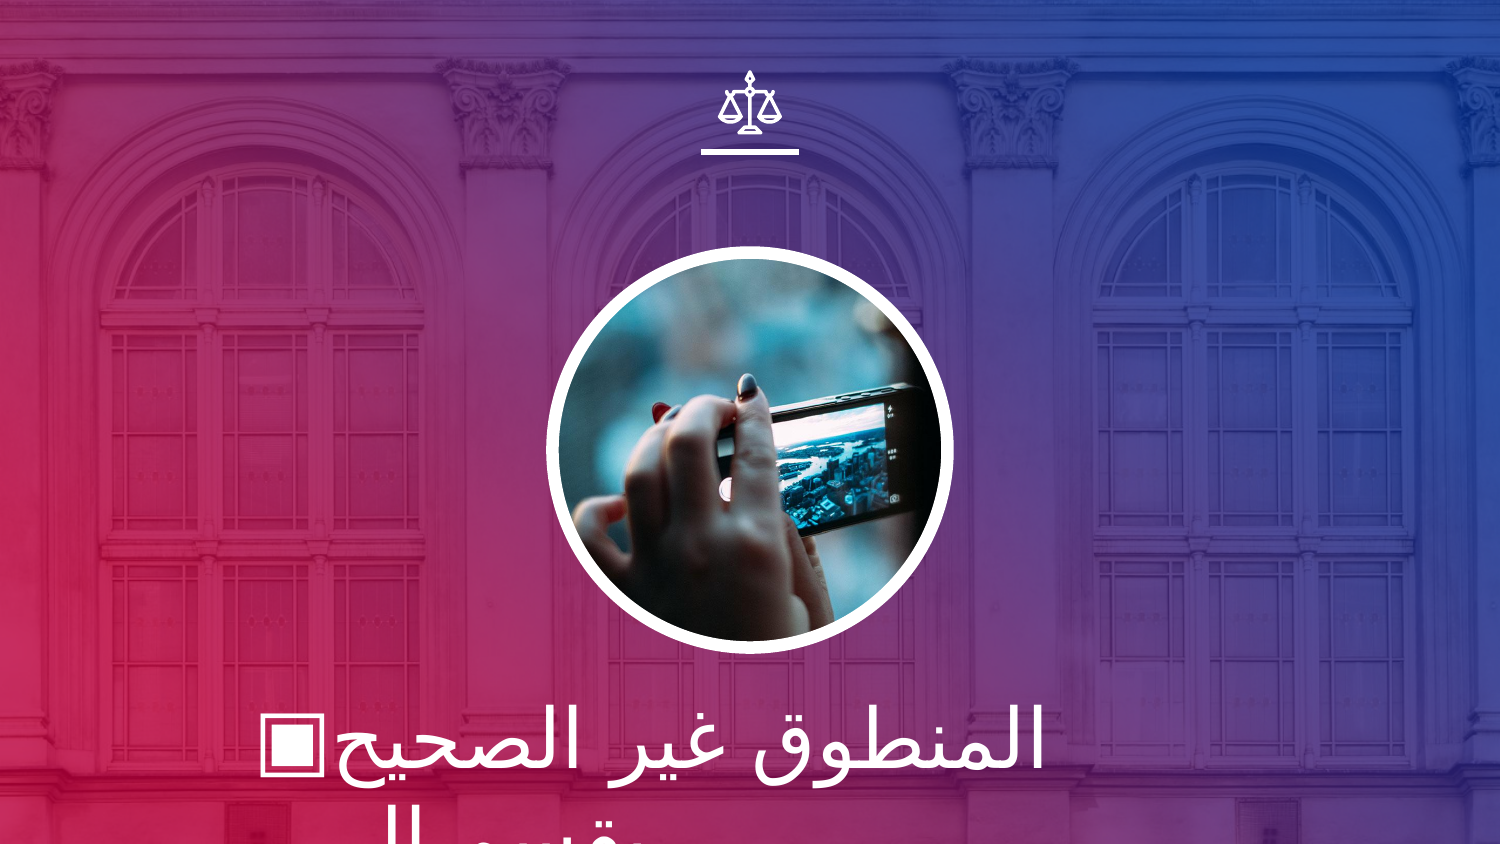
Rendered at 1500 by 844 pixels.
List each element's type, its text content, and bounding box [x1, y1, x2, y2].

list المنطوق غير الصحيح يقسم الى [219, 669, 1281, 808]
picture [0, 0, 1500, 844]
